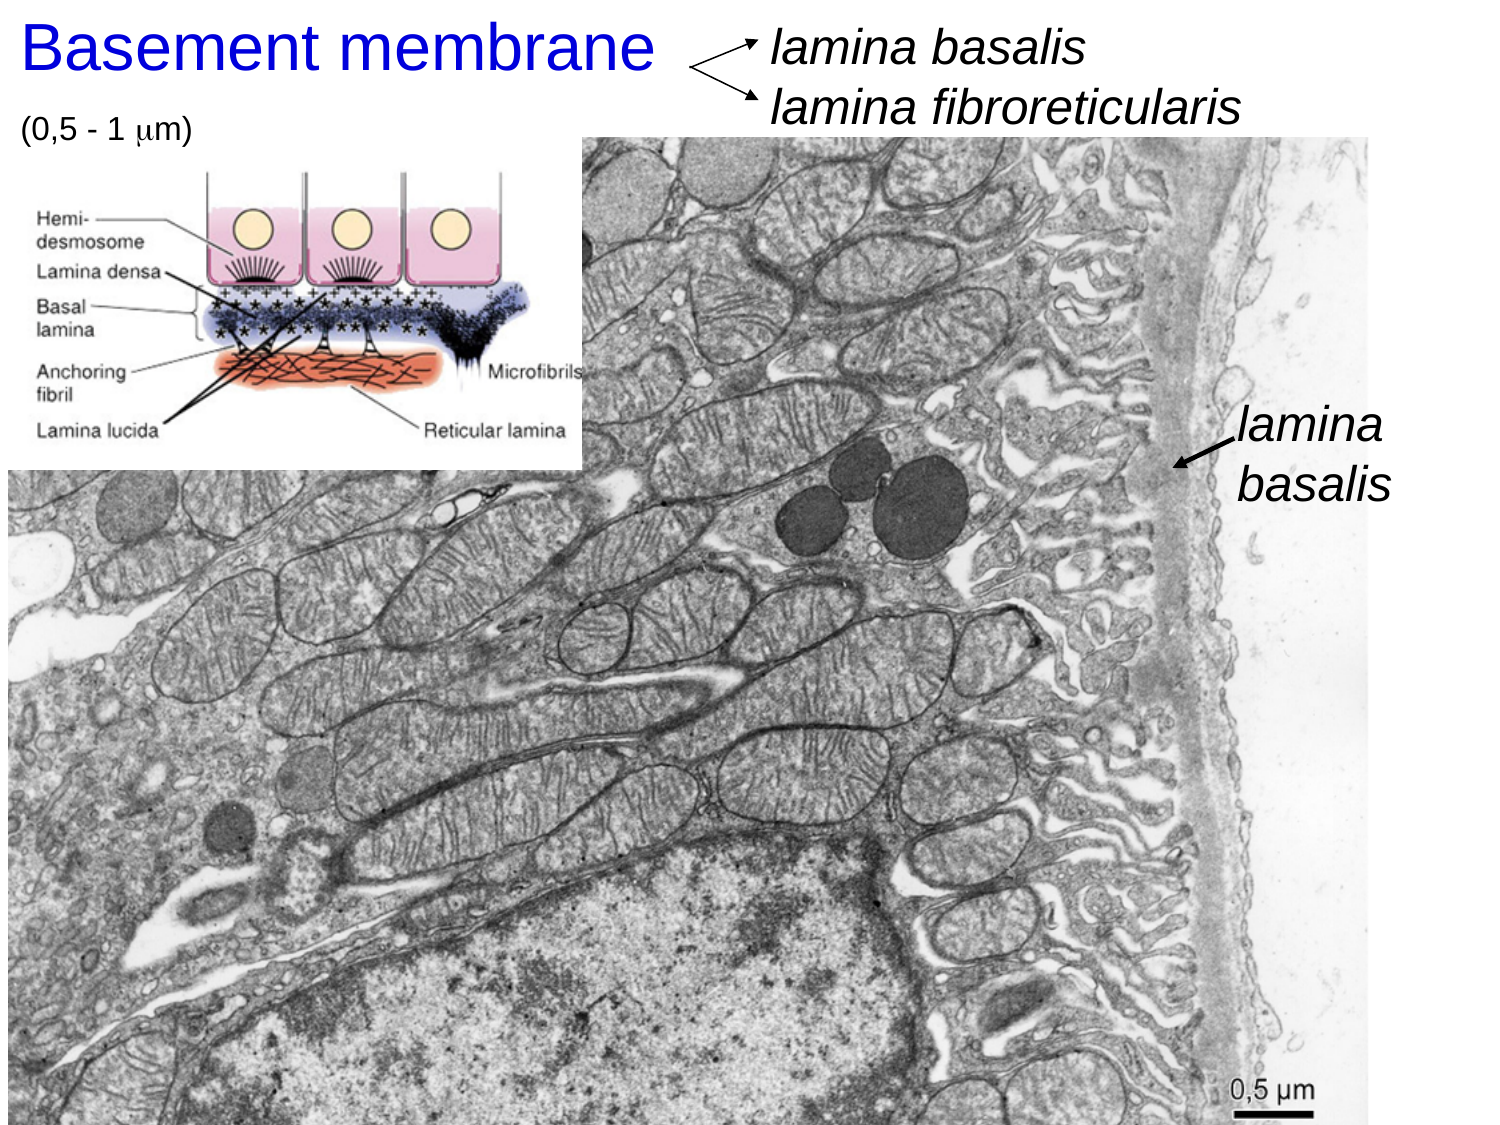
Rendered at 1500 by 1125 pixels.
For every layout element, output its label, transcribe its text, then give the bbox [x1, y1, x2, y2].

text_box lamina basalis [1375, 383, 1495, 519]
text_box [689, 39, 759, 65]
title Basement membrane (0,5 - 1 m) [20, 21, 718, 136]
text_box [1172, 438, 1235, 469]
text_box lamina basalis lamina fibroreticularis [755, 7, 1409, 142]
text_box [689, 66, 759, 101]
picture [8, 136, 1371, 1125]
